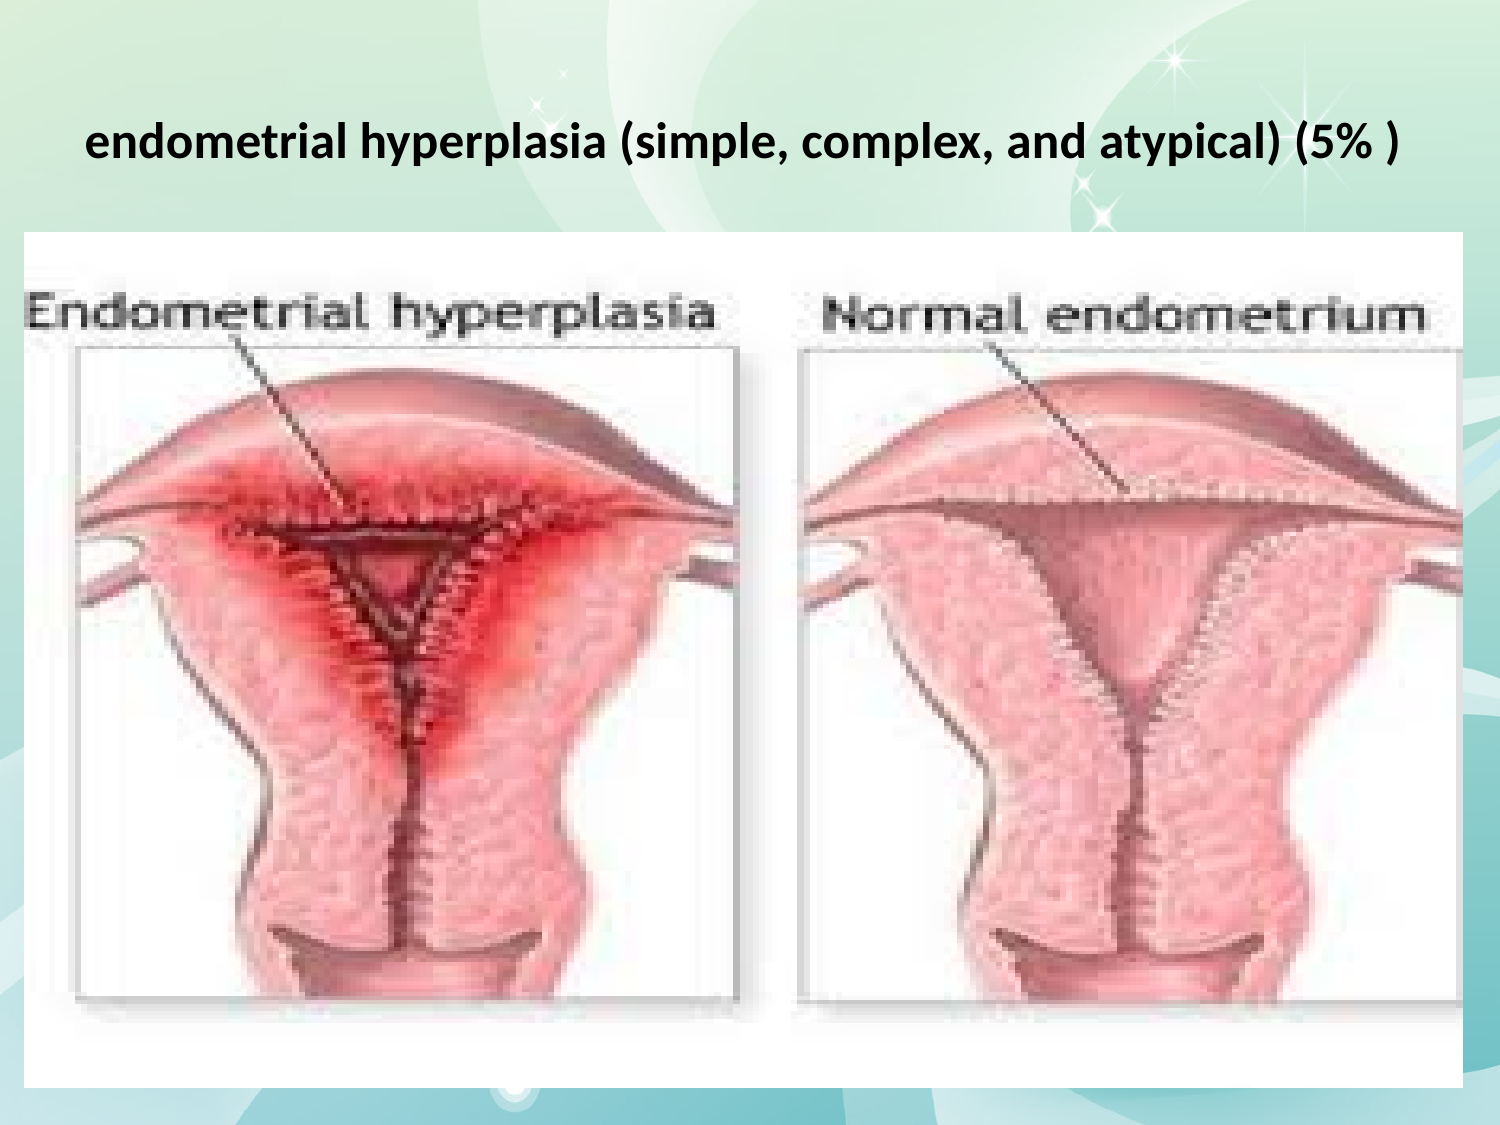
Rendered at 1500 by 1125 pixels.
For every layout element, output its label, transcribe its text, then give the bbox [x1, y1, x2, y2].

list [24, 232, 1463, 1088]
picture [0, 0, 1500, 1125]
title endometrial hyperplasia (simple, complex, and atypical) (5% ) [68, 75, 1419, 230]
